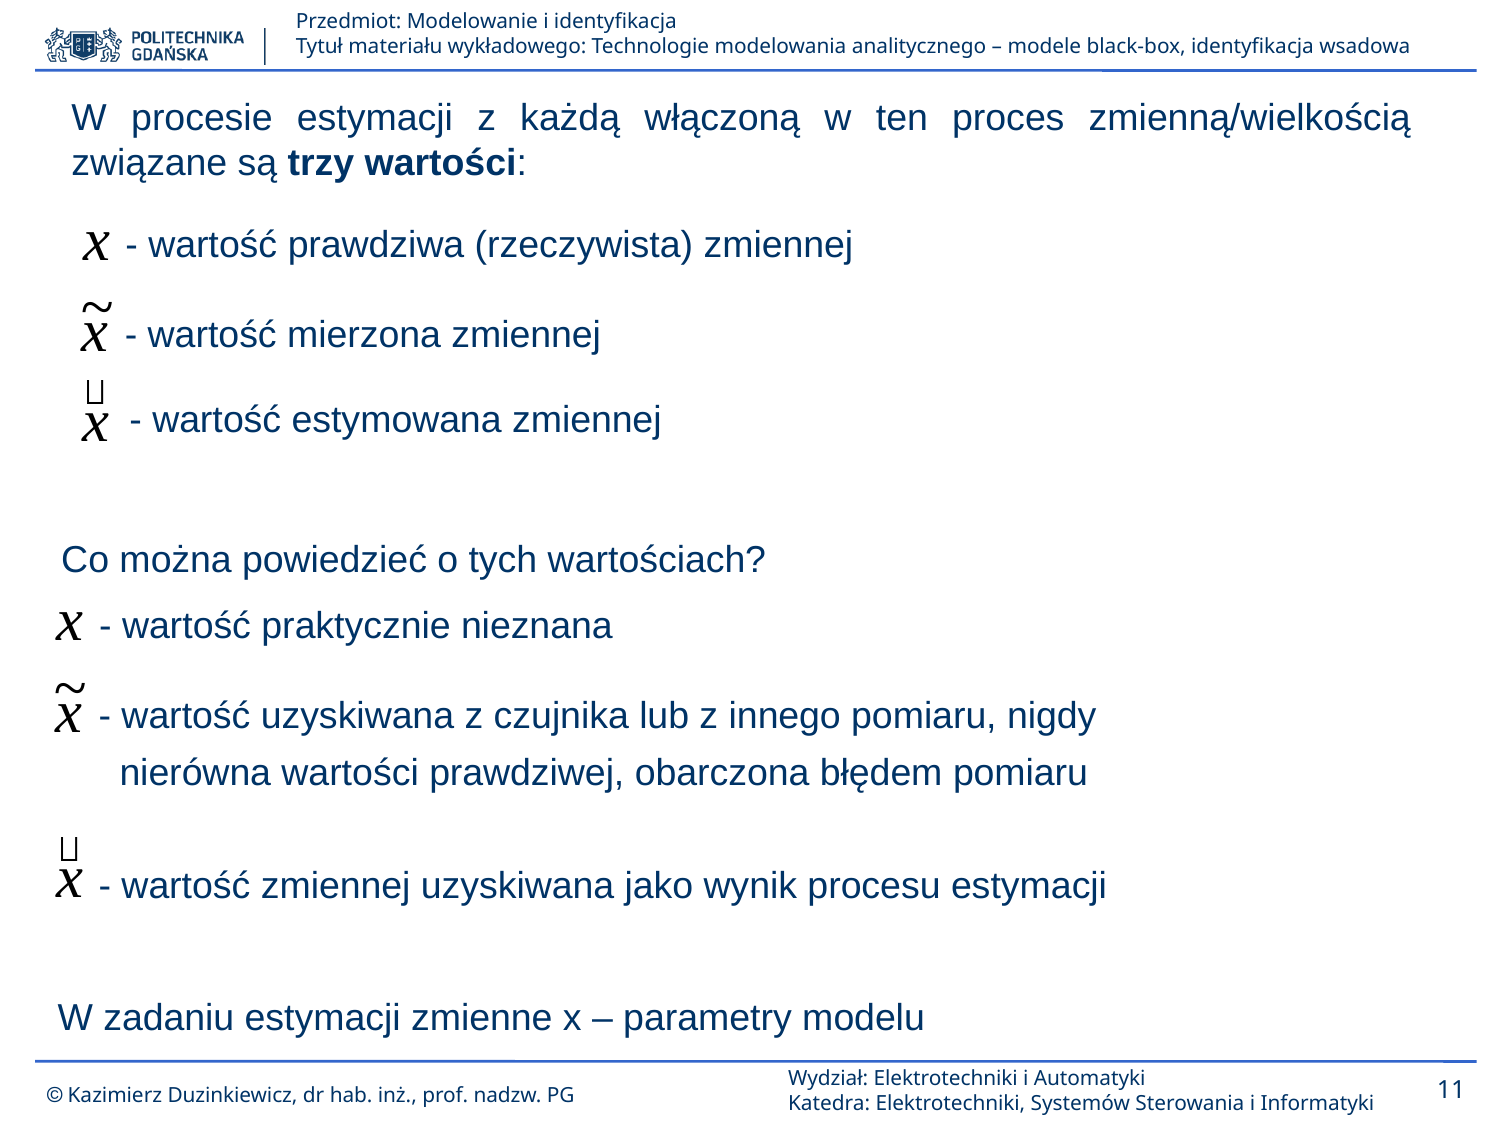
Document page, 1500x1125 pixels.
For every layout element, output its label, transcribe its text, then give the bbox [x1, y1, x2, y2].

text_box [41, 671, 1380, 813]
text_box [42, 593, 1016, 660]
text_box Co można powiedzieć o tych wartościach? [46, 527, 924, 587]
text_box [56, 85, 1427, 460]
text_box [42, 837, 1375, 917]
text_box W zadaniu estymacji zmienne x – parametry modelu [42, 986, 1454, 1046]
